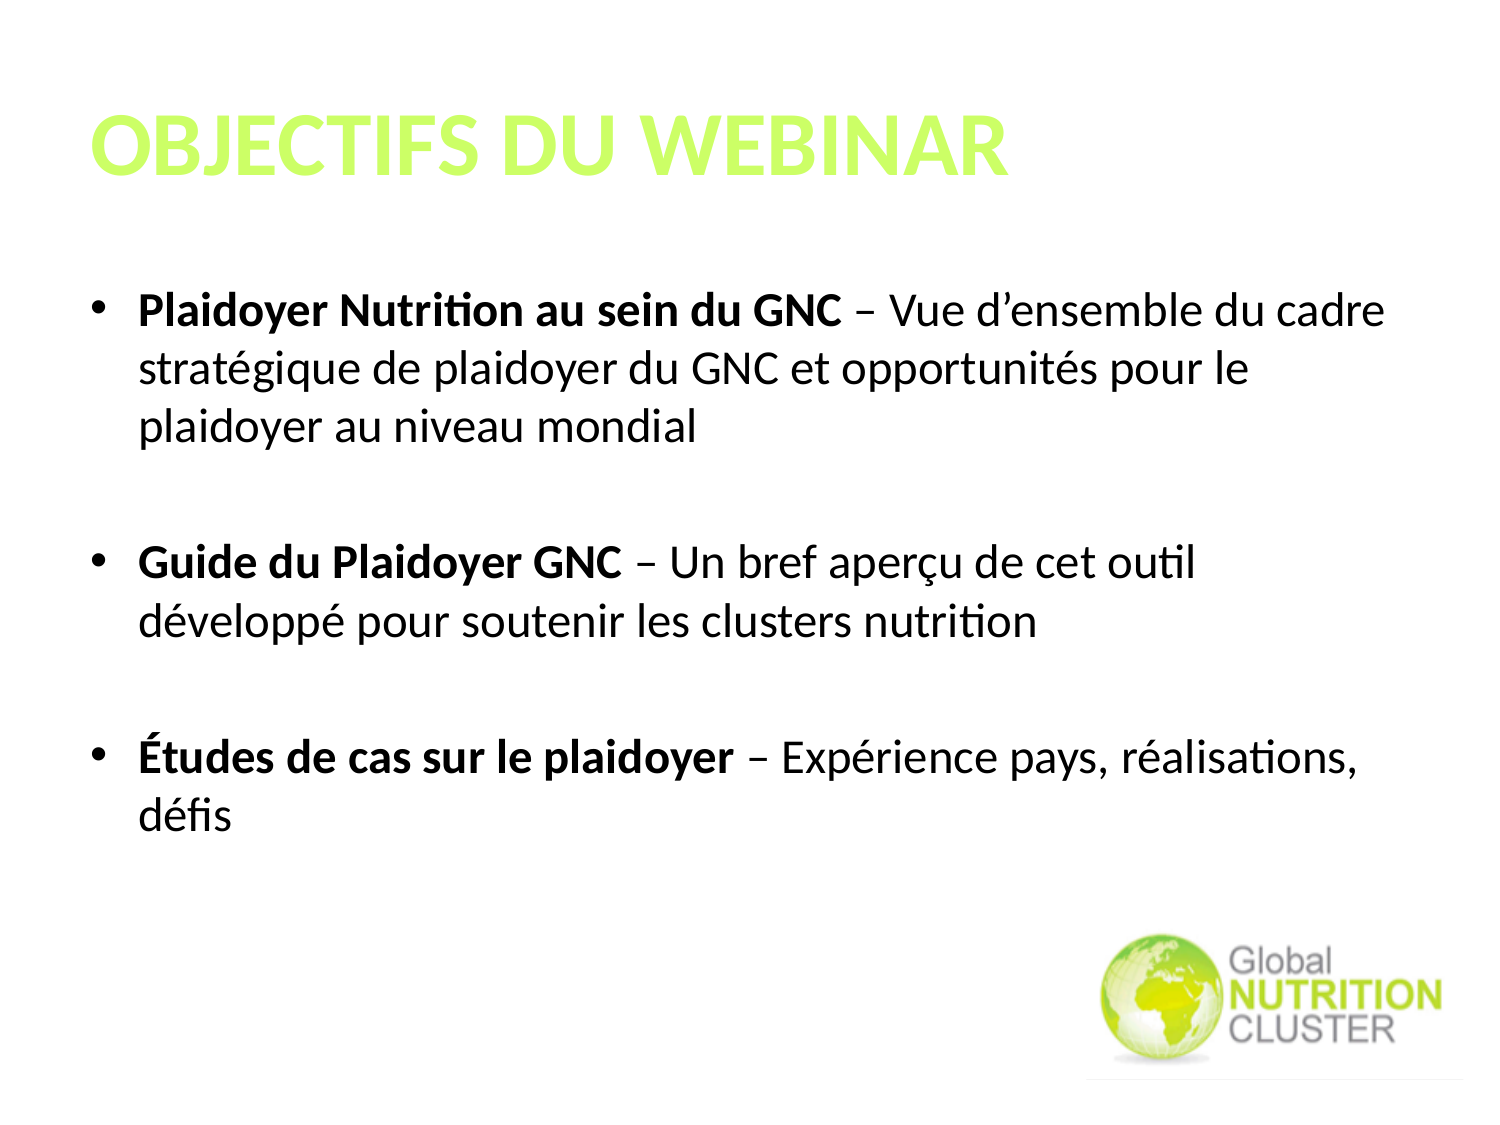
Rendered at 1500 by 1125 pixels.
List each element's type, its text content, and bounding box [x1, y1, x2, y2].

title OBJECTIFS DU WEBINAR [75, 45, 1425, 233]
list Plaidoyer Nutrition au sein du GNC – Vue d’ensemble du cadre stratégique de plaidoyer du GNC et opportunités pour le plaidoyer au niveau mondial Guide du Plaidoyer GNC – Un bref aperçu de cet outil développé pour soutenir les clusters nutrition Études de cas sur le plaidoyer – Expérience pays, réalisations, défis [75, 269, 1425, 856]
